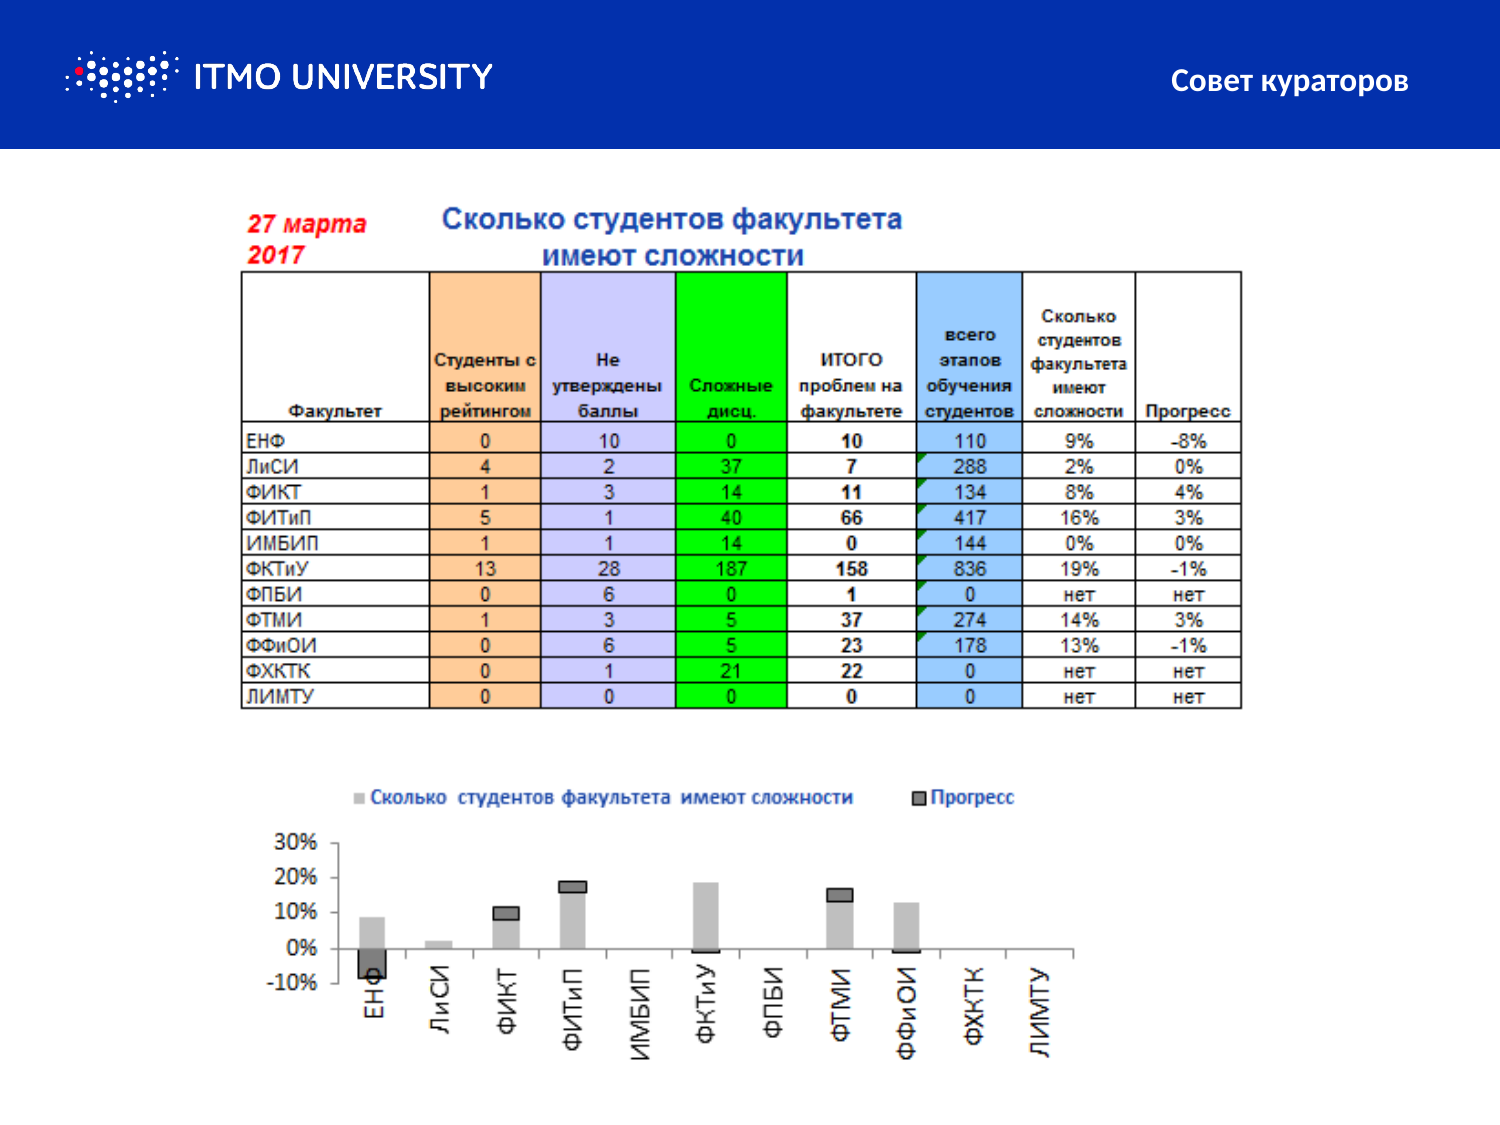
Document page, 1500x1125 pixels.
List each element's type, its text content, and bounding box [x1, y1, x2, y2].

picture [40, 182, 1268, 1107]
picture [0, 0, 545, 149]
footer Совет кураторов [661, 48, 1425, 108]
